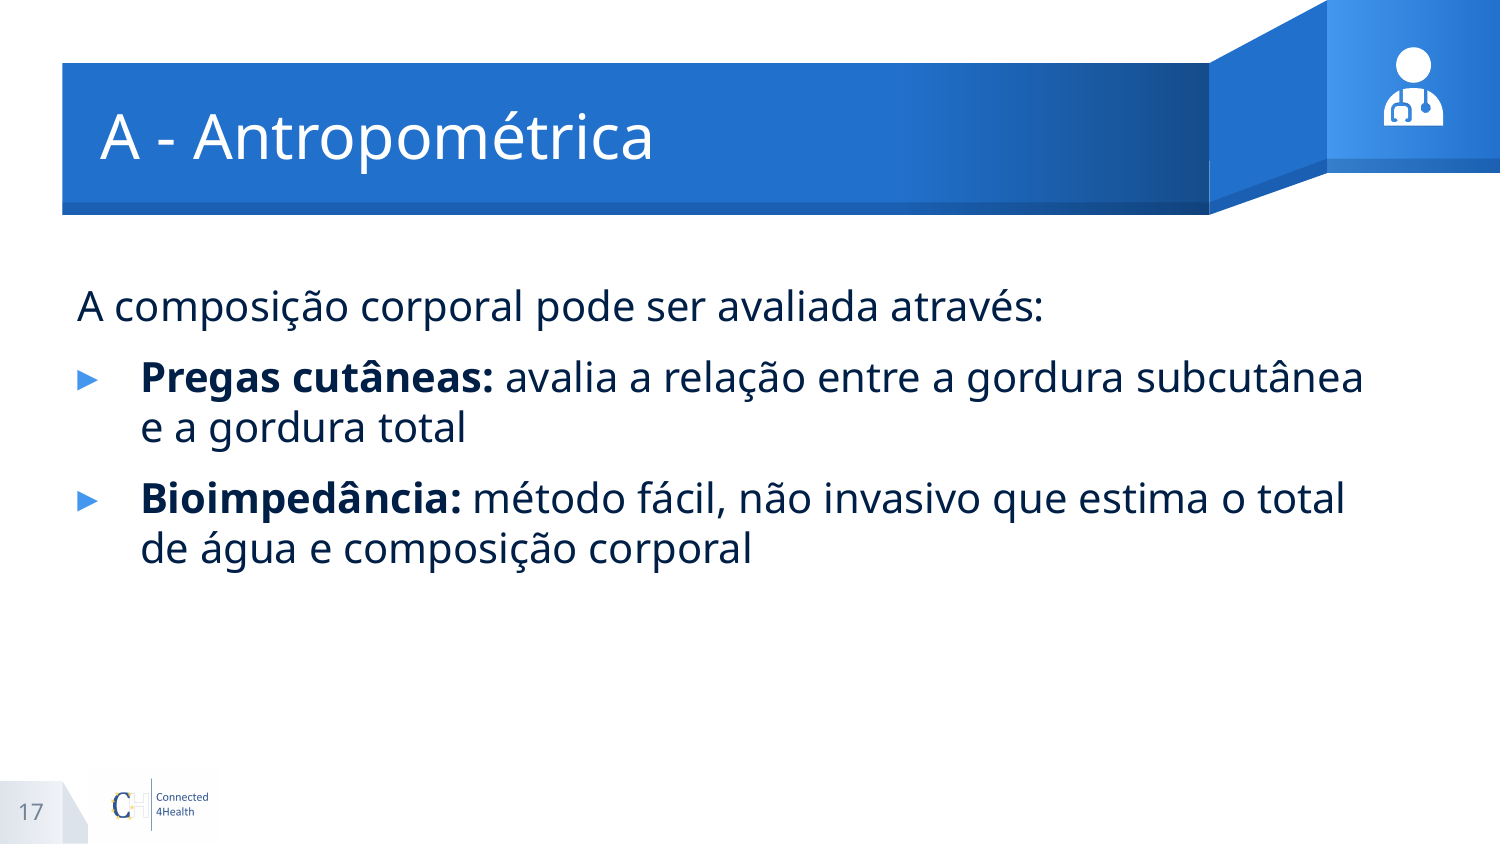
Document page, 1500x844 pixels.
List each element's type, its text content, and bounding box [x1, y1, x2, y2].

picture [88, 769, 220, 844]
title A - Antropométrica [100, 64, 1329, 215]
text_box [1383, 47, 1444, 126]
slide_number 17 [0, 781, 63, 844]
list A composição corporal pode ser avaliada através: Pregas cutâneas: avalia a relação entre a gordura subcutânea e a gordura total Bioimpedância: método fácil, não invasivo que estima o total de água e composição corporal [64, 279, 1397, 588]
